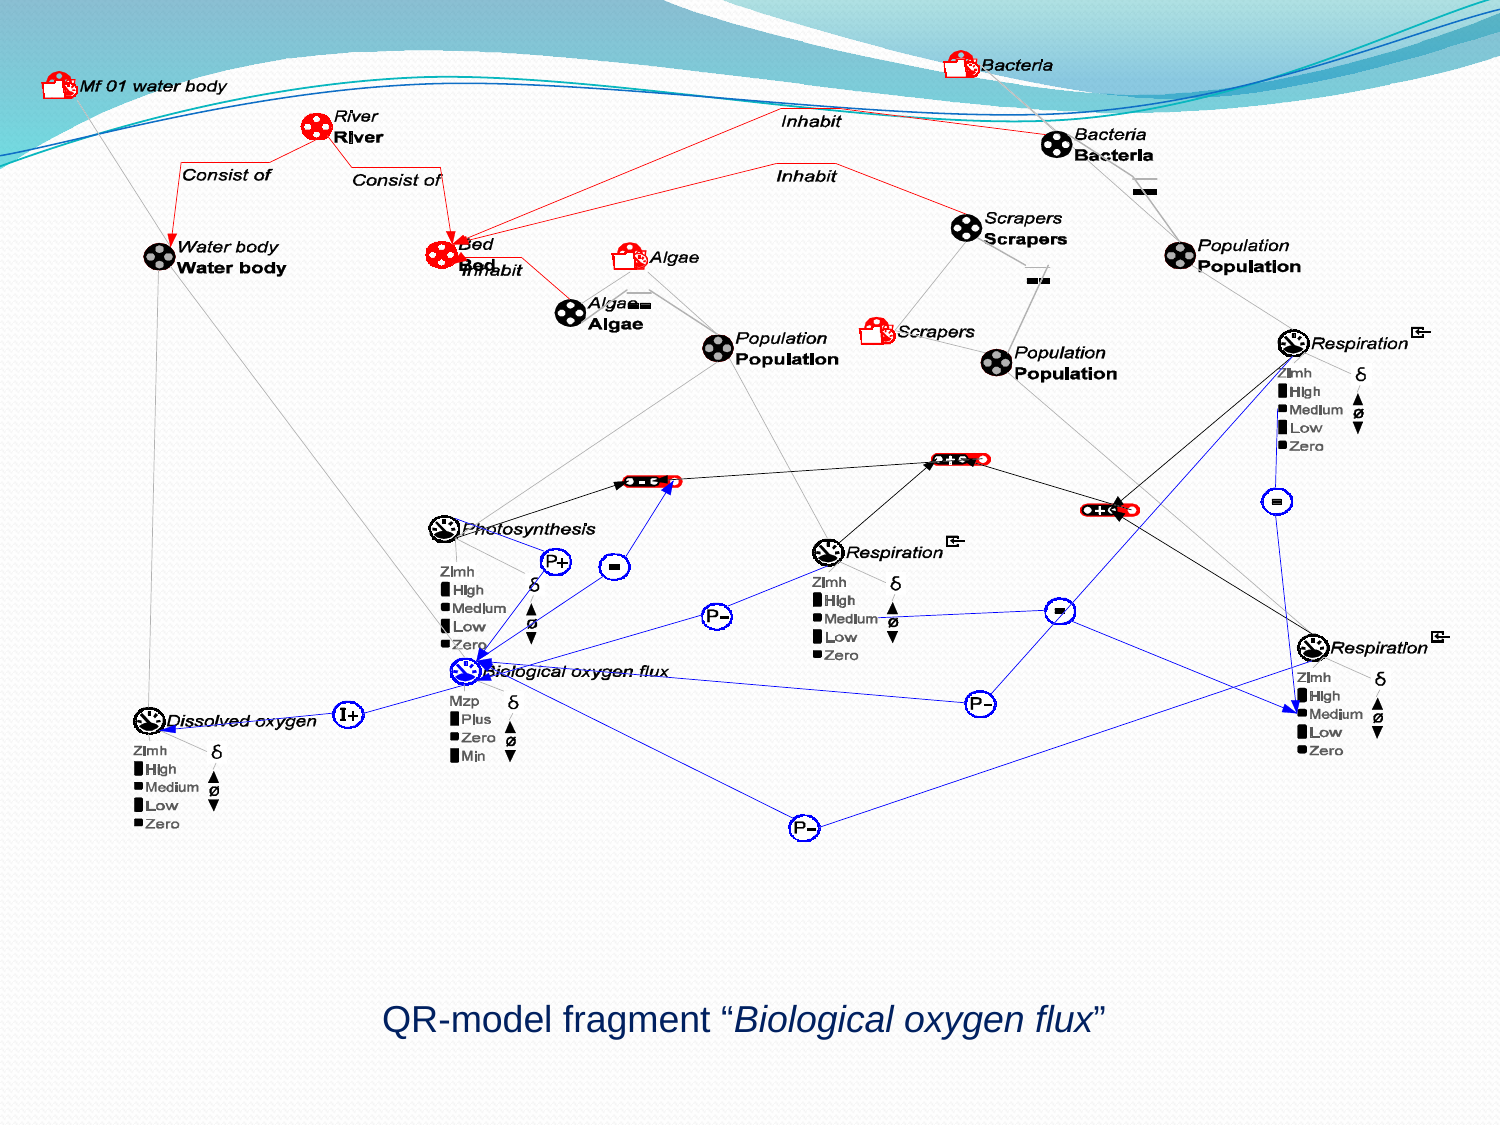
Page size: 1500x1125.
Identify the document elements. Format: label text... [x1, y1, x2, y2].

picture [41, 42, 1459, 842]
text_box QR-model fragment “Biological oxygen flux” [242, 987, 1247, 1048]
